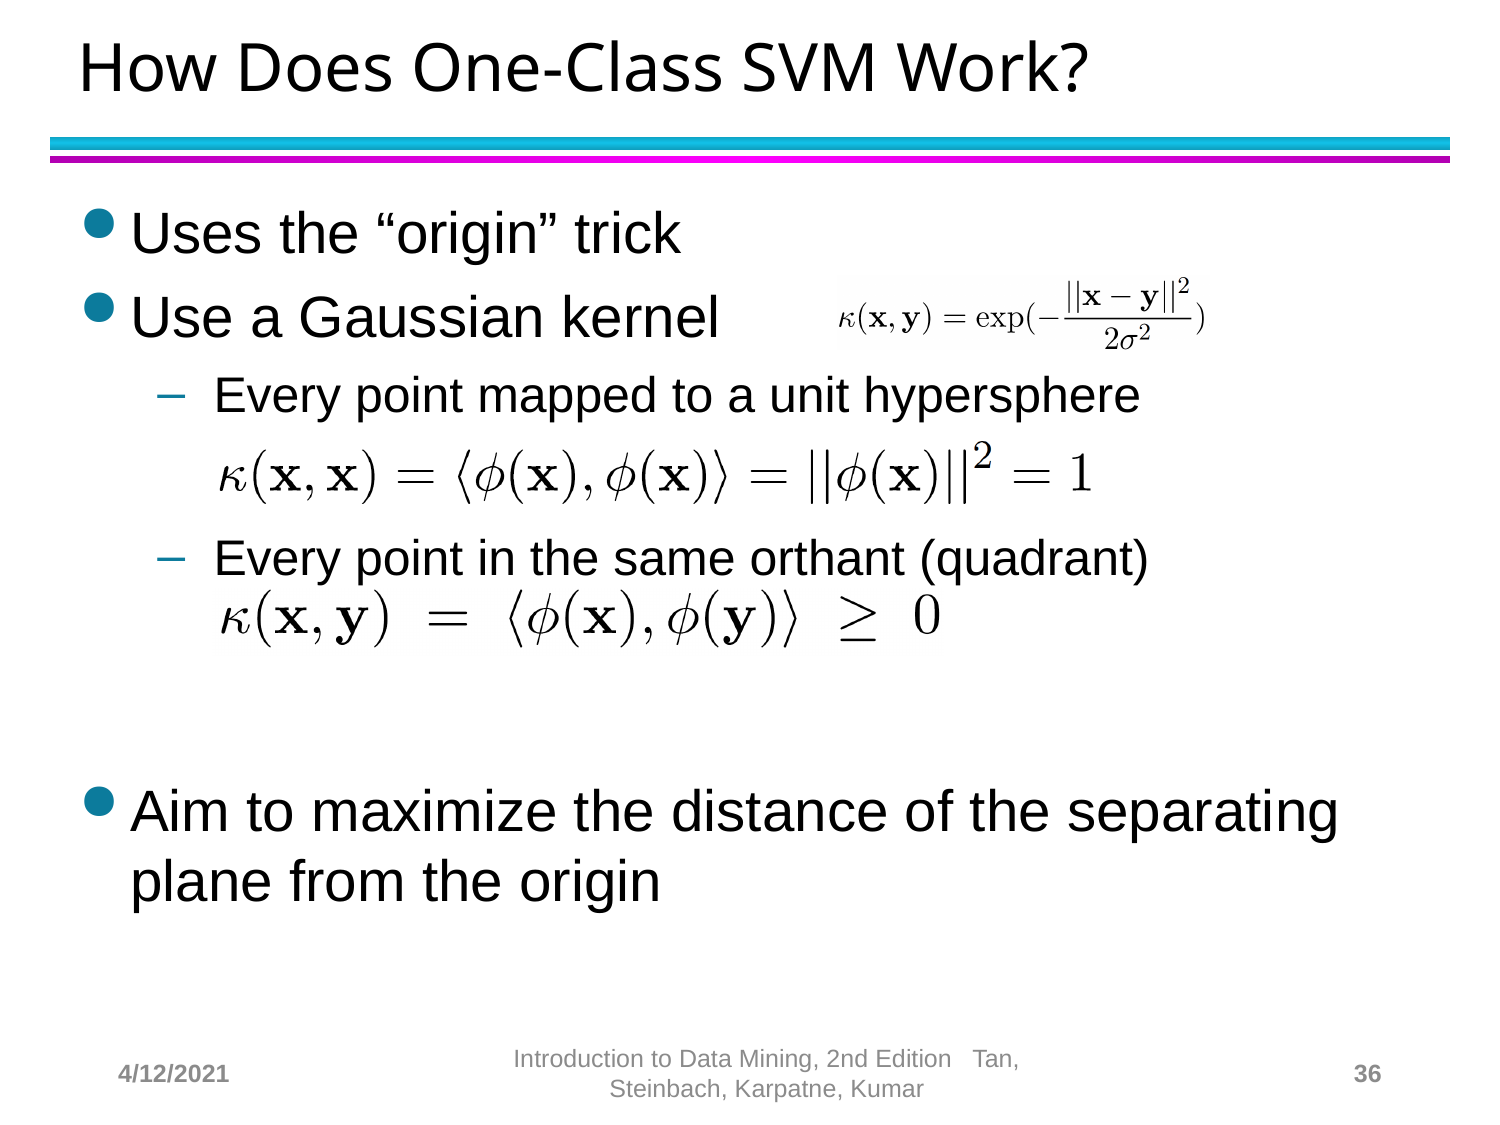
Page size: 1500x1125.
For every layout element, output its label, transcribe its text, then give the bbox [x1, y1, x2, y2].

list Uses the “origin” trick Use a Gaussian kernel Every point mapped to a unit hypersphere Every point in the same orthant (quadrant) Aim to maximize the distance of the separating plane from the origin [67, 187, 1432, 1038]
picture [212, 437, 1095, 513]
picture [212, 587, 945, 656]
footer Introduction to Data Mining, 2nd Edition Tan, Steinbach, Karpatne, Kumar [496, 1042, 1038, 1103]
title How Does One-Class SVM Work? [62, 24, 1421, 113]
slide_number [103, 1042, 441, 1103]
picture [837, 274, 1210, 351]
slide_number 36 [1059, 1042, 1397, 1103]
